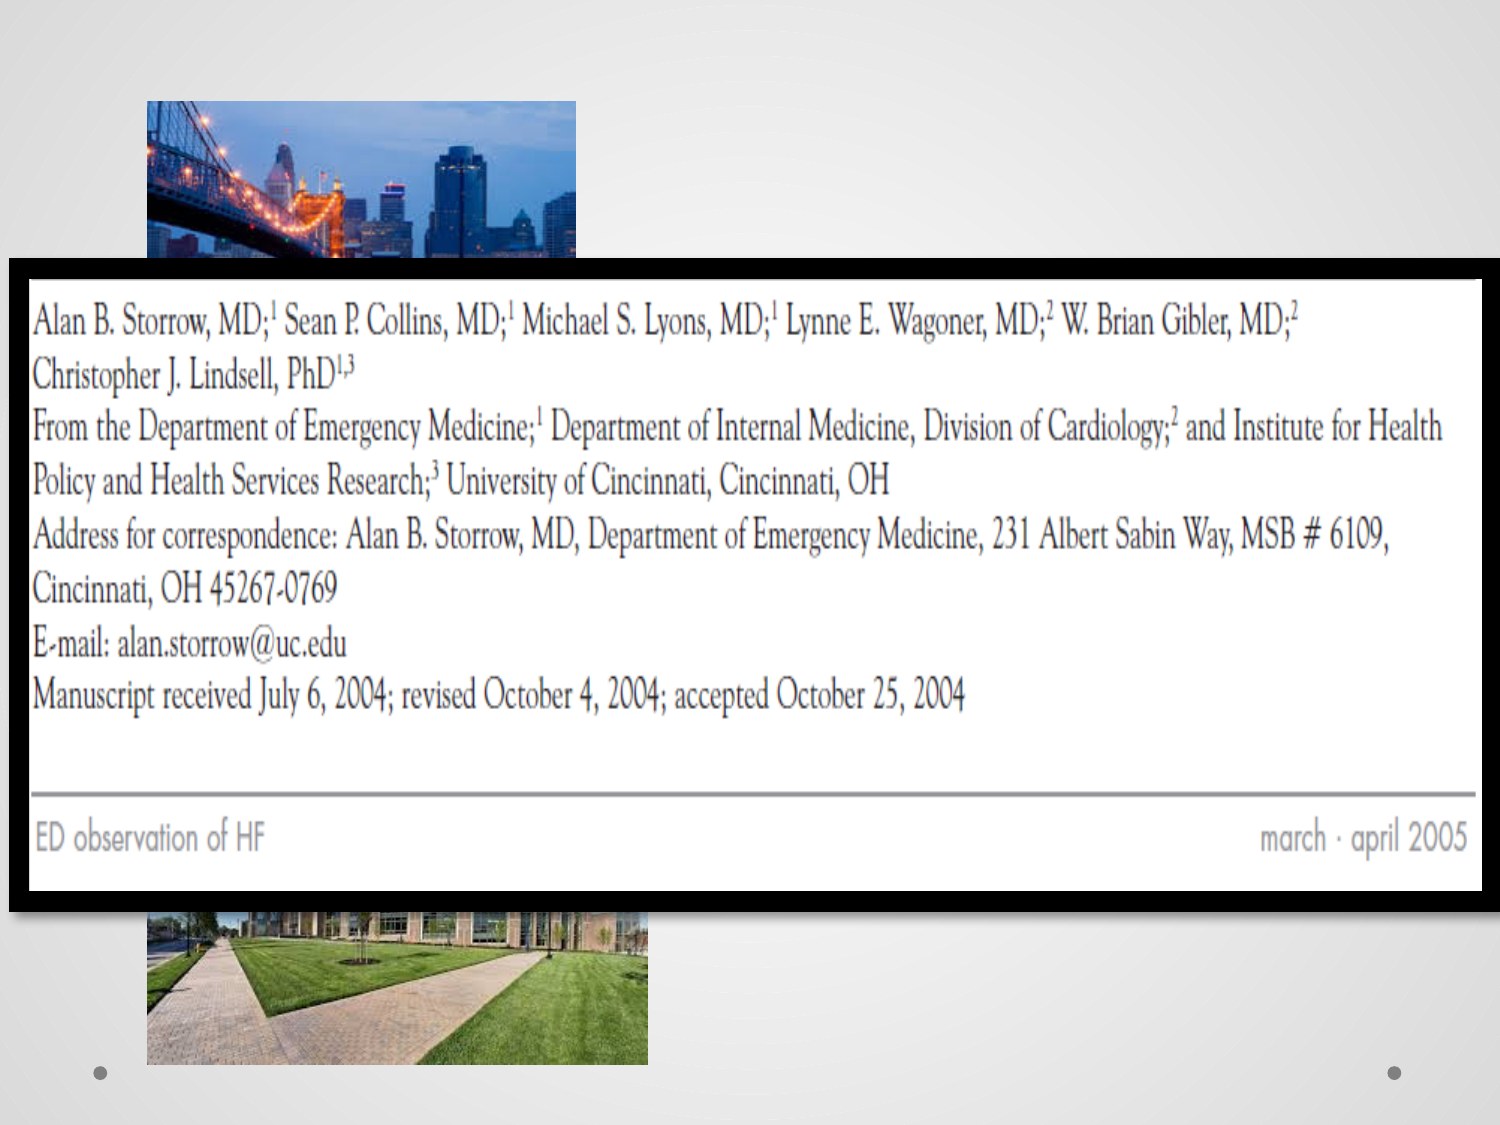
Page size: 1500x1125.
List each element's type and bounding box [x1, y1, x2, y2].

picture [29, 101, 1483, 1065]
